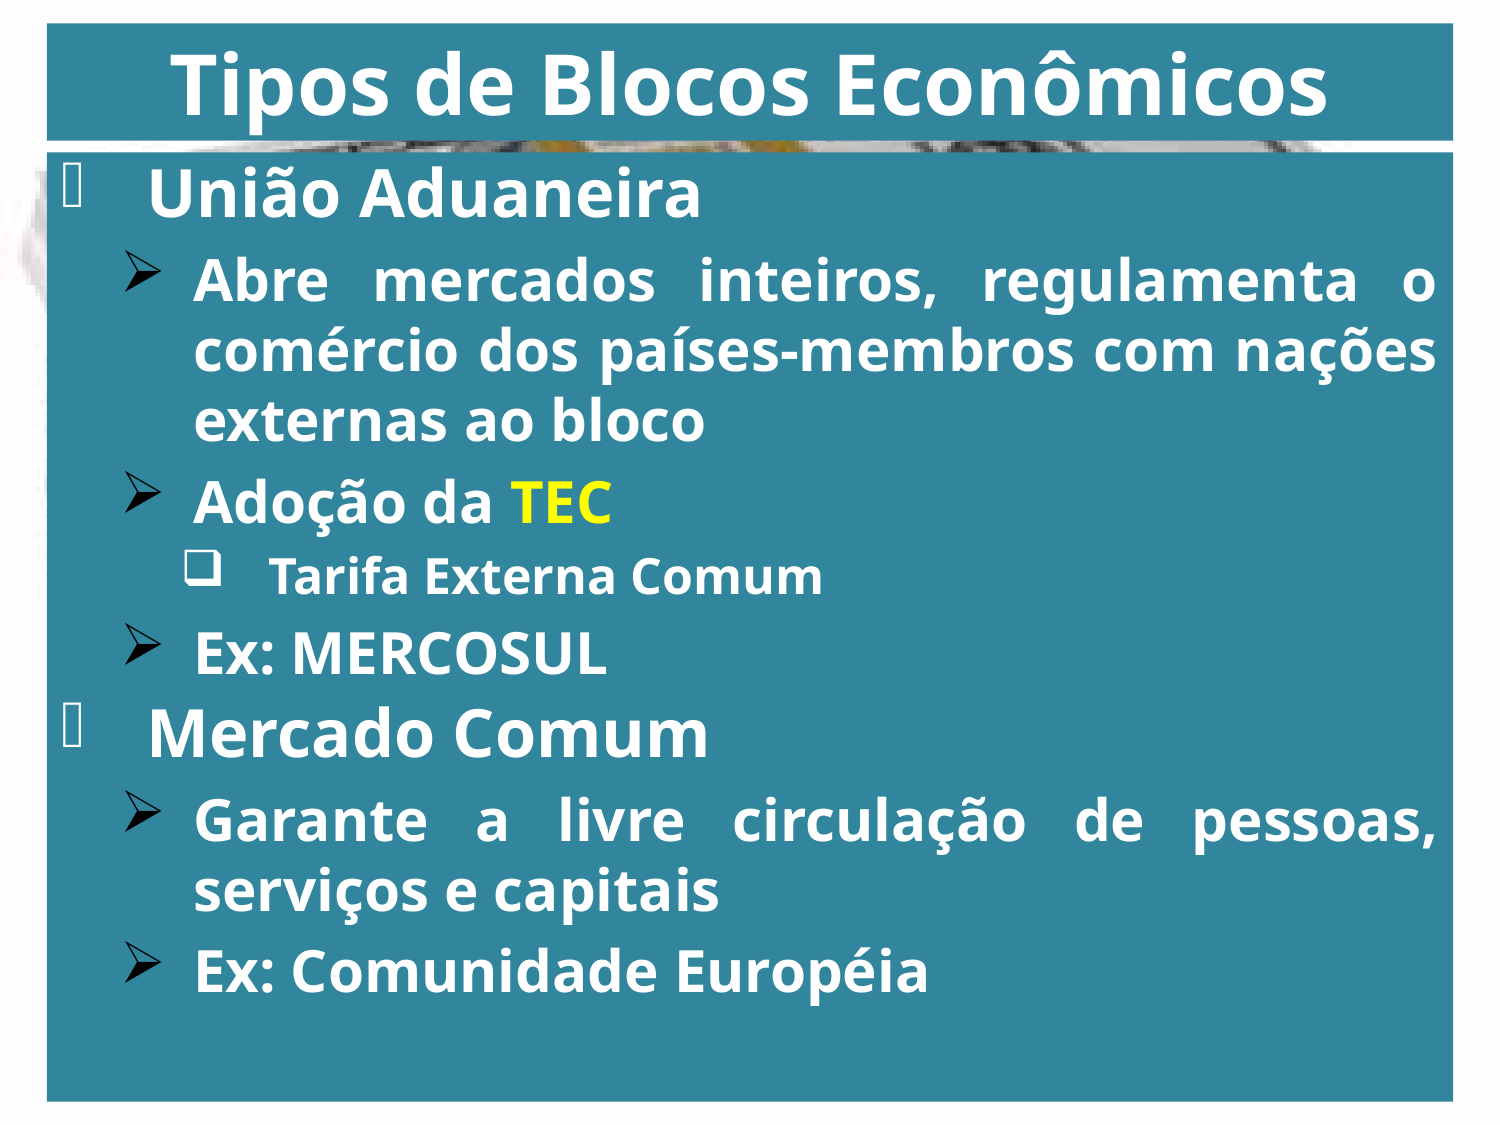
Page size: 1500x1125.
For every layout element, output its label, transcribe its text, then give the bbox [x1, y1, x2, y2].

title Tipos de Blocos Econômicos [46, 23, 1454, 141]
subtitle União Aduaneira Abre mercados inteiros, regulamenta o comércio dos países-membros com nações externas ao bloco Adoção da TEC Tarifa Externa Comum Ex: MERCOSUL Mercado Comum Garante a livre circulação de pessoas, serviços e capitais Ex: Comunidade Européia [46, 152, 1454, 1102]
picture [0, 0, 1500, 1125]
